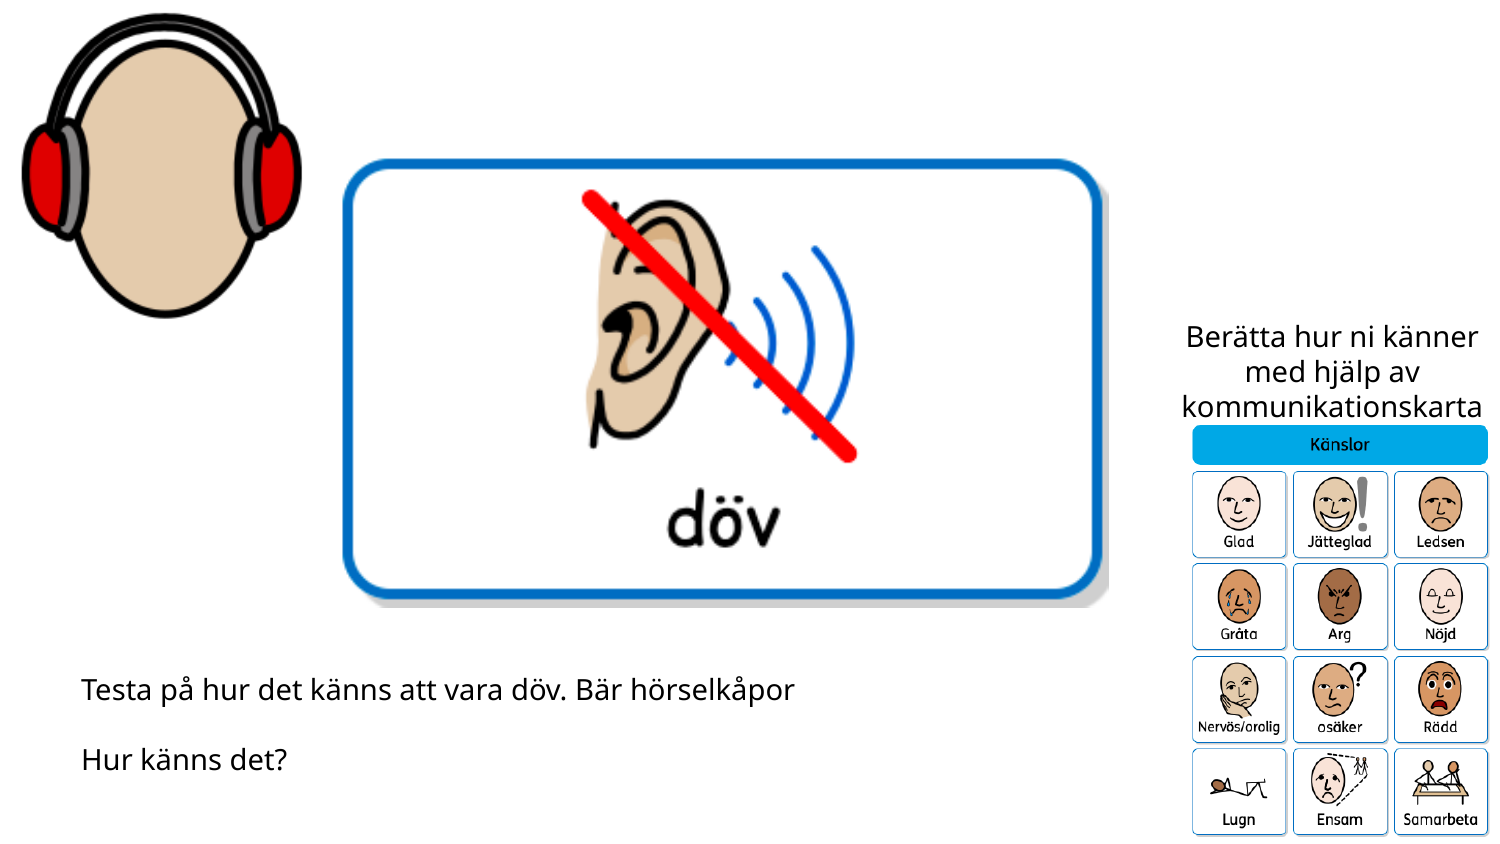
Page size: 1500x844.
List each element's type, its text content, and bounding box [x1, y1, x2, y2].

text_box Berätta hur ni känner med hjälp av kommunikationskartan [1164, 303, 1500, 473]
picture [1188, 421, 1491, 839]
picture [339, 151, 1109, 608]
text_box Testa på hur det känns att vara döv. Bär hörselkåpor Hur känns det? [66, 655, 955, 791]
picture [7, 4, 313, 330]
